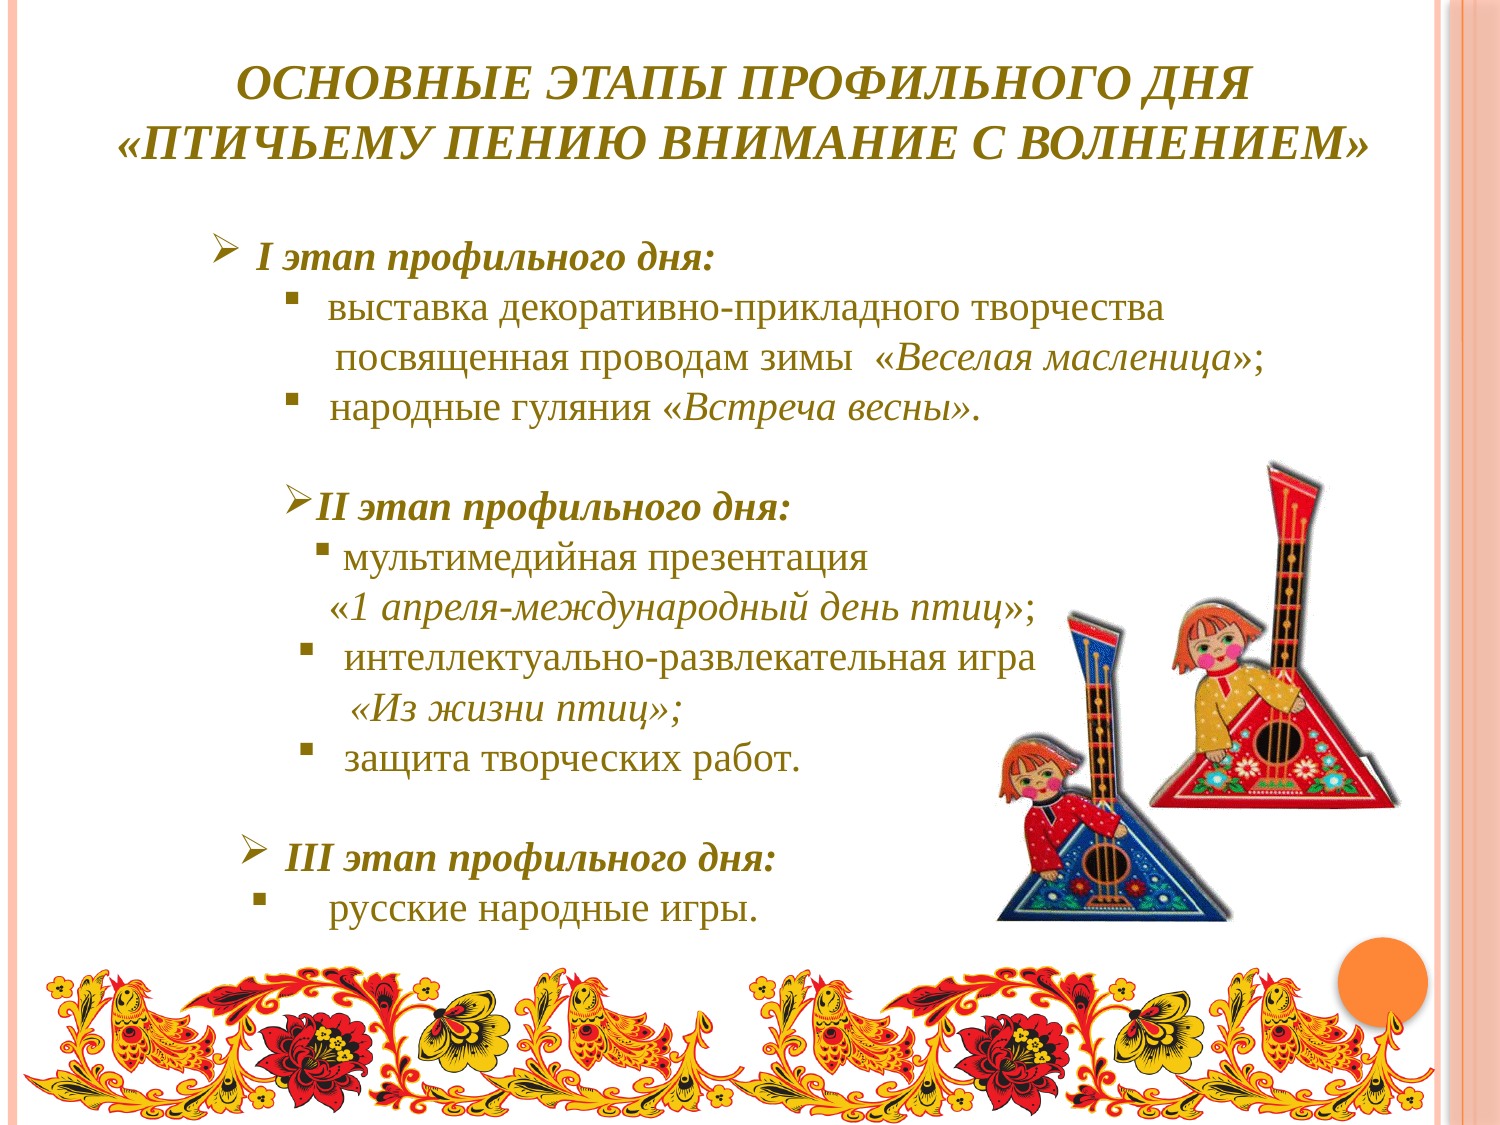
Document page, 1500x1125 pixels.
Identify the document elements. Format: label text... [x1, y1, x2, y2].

picture [979, 443, 1412, 941]
text_box ОСНОВНЫЕ ЭТАПЫ ПРОФИЛЬНОГО ДНЯ «ПТИЧЬЕМУ ПЕНИЮ ВНИМАНИЕ С ВОЛНЕНИЕМ» [76, 42, 1412, 178]
text_box I этап профильного дня: выставка декоративно-прикладного творчества посвященная проводам зимы «Веселая масленица»; народные гуляния «Встреча весны». II этап профильного дня: мультимедийная презентация «1 апреля-международный день птиц»; интеллектуально-развлекательная игра «Из жизни птиц»; защита творческих работ. III этап профильного дня: русские народные игры. [194, 221, 1500, 1077]
picture [23, 963, 1436, 1125]
